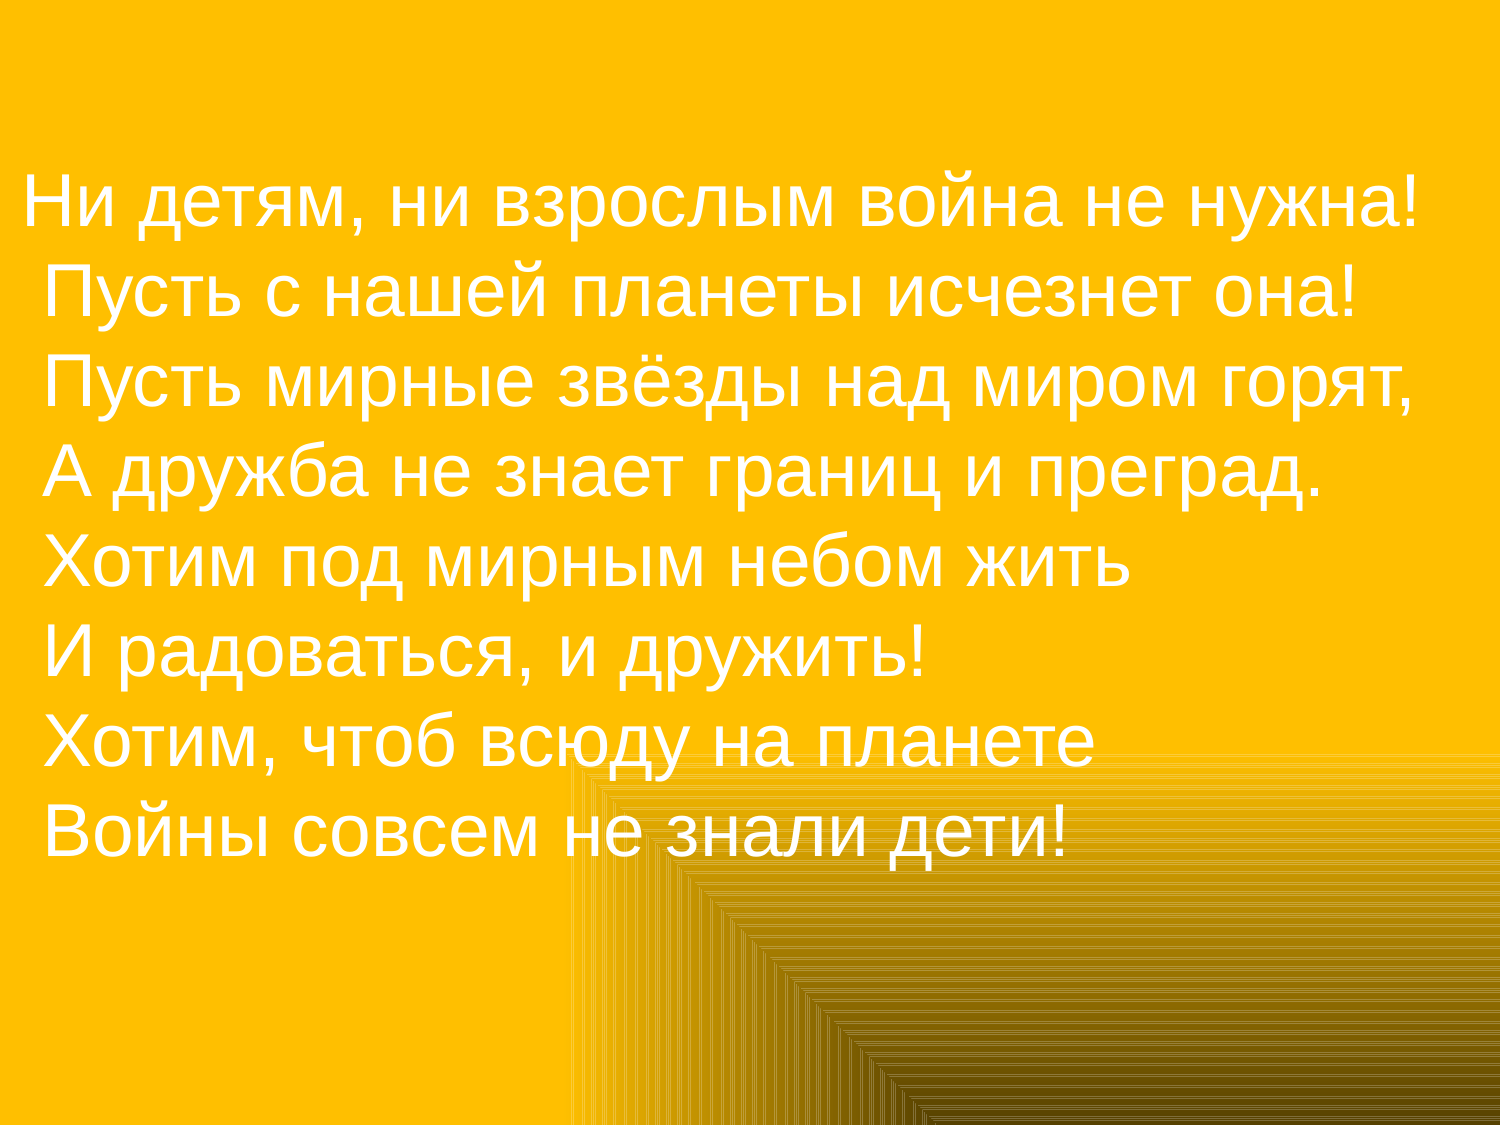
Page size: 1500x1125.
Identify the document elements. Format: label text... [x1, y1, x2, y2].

text_box Ни детям, ни взрослым война не нужна! Пусть с нашей планеты исчезнет она! Пусть мирные звёзды над миром горят, А дружба не знает границ и преград. Хотим под мирным небом жить И радоваться, и дружить! Хотим, чтоб всюду на планете Войны совсем не знали дети! [6, 4, 1438, 880]
